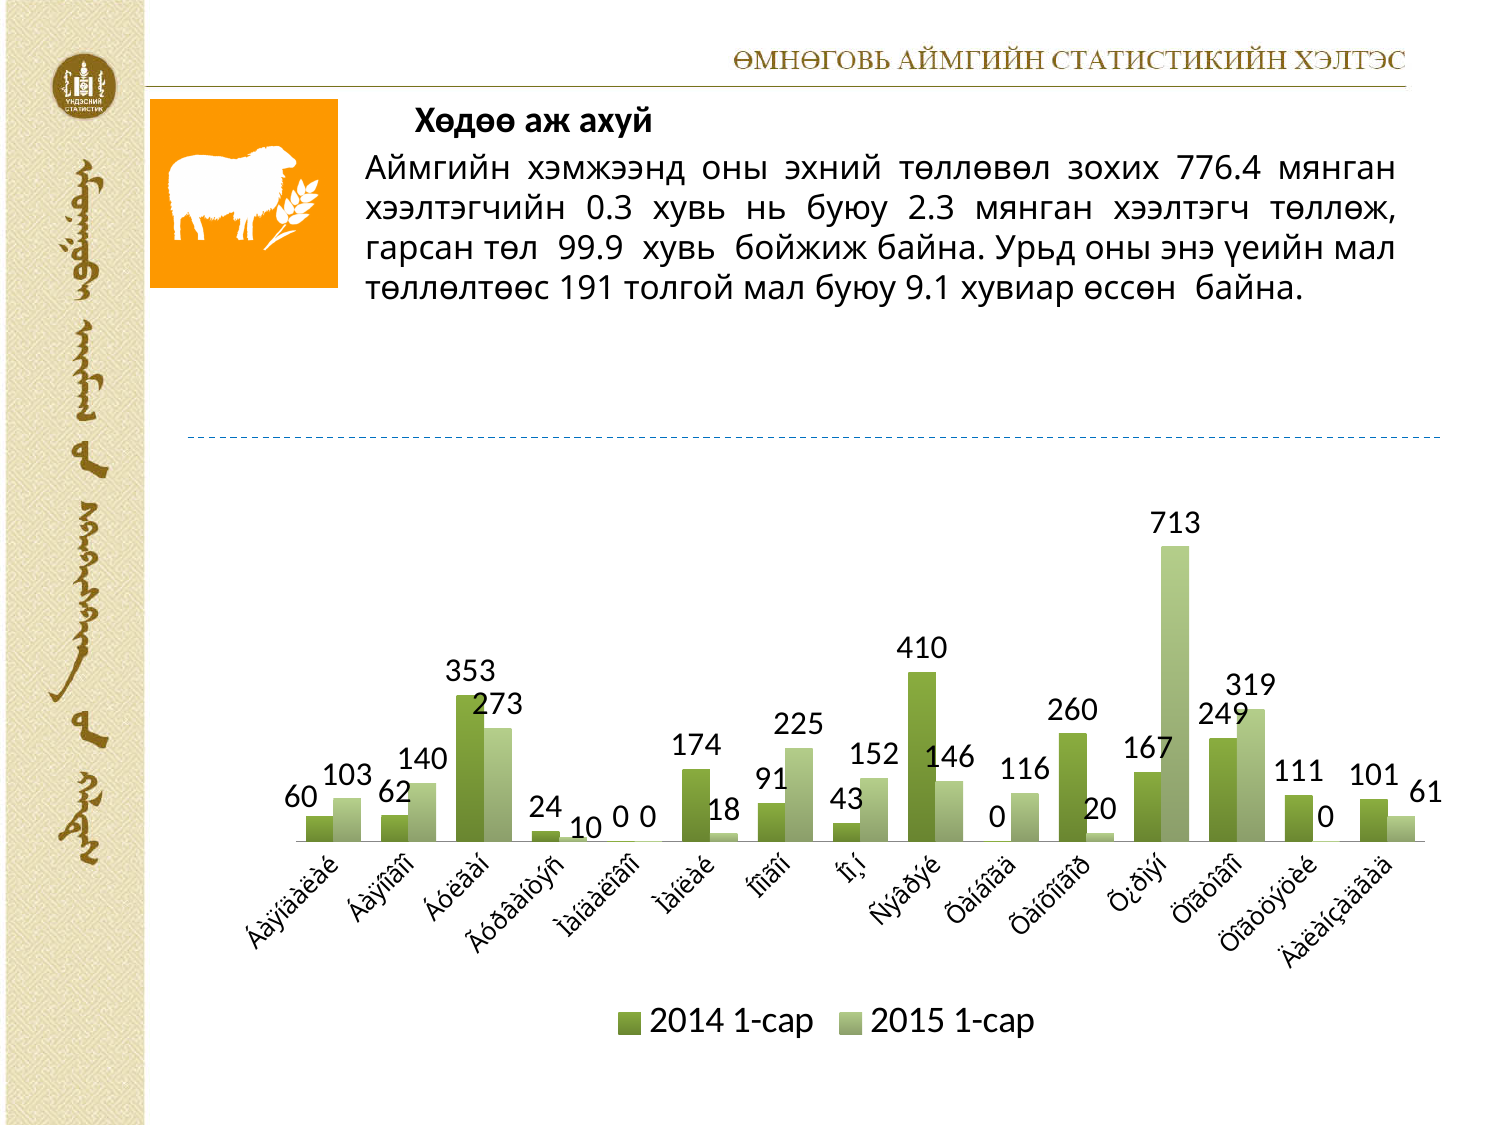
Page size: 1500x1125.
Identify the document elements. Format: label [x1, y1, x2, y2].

chart [212, 499, 1451, 1051]
picture [0, 0, 1500, 1125]
